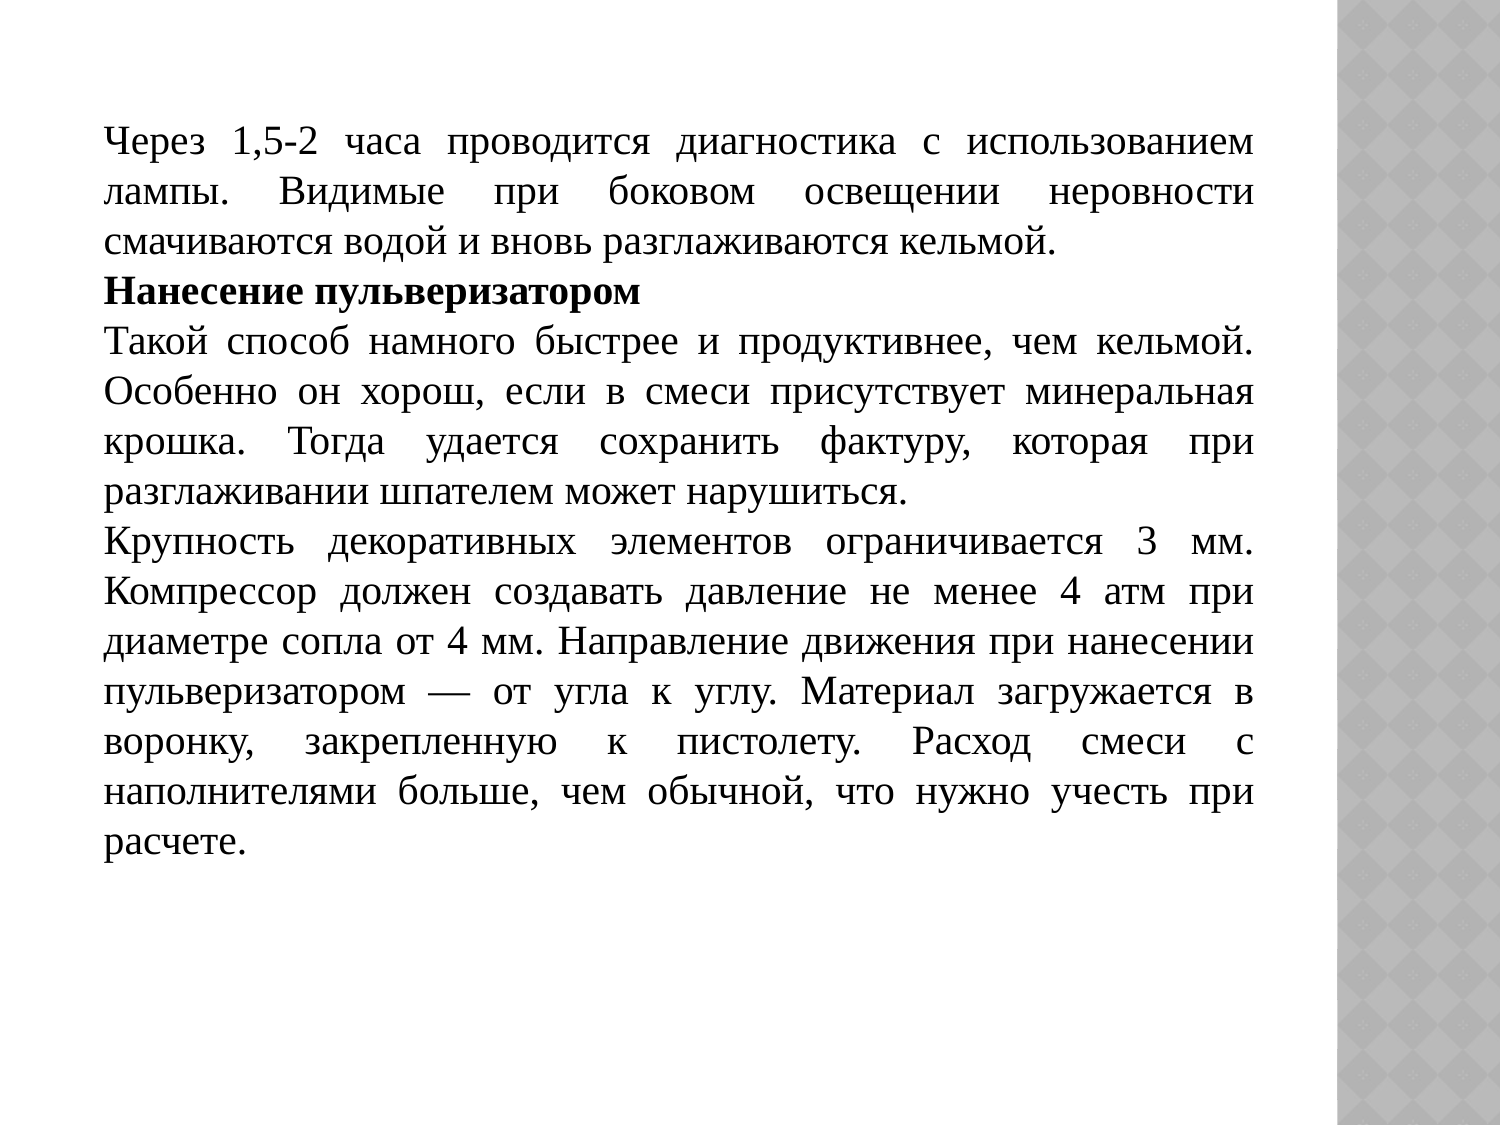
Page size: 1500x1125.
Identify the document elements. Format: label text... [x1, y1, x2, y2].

text_box Через 1,5-2 часа проводится диагностика с использованием лампы. Видимые при боковом освещении неровности смачиваются водой и вновь разглаживаются кельмой. Нанесение пульверизатором Такой способ намного быстрее и продуктивнее, чем кельмой. Особенно он хорош, если в смеси присутствует минеральная крошка. Тогда удается сохранить фактуру, которая при разглаживании шпателем может нарушиться. Крупность декоративных элементов ограничивается 3 мм. Компрессор должен создавать давление не менее 4 атм при диаметре сопла от 4 мм. Направление движения при нанесении пульверизатором — от угла к углу. Материал загружается в воронку, закрепленную к пистолету. Расход смеси с наполнителями больше, чем обычной, что нужно учесть при расчете. [88, 104, 1270, 871]
